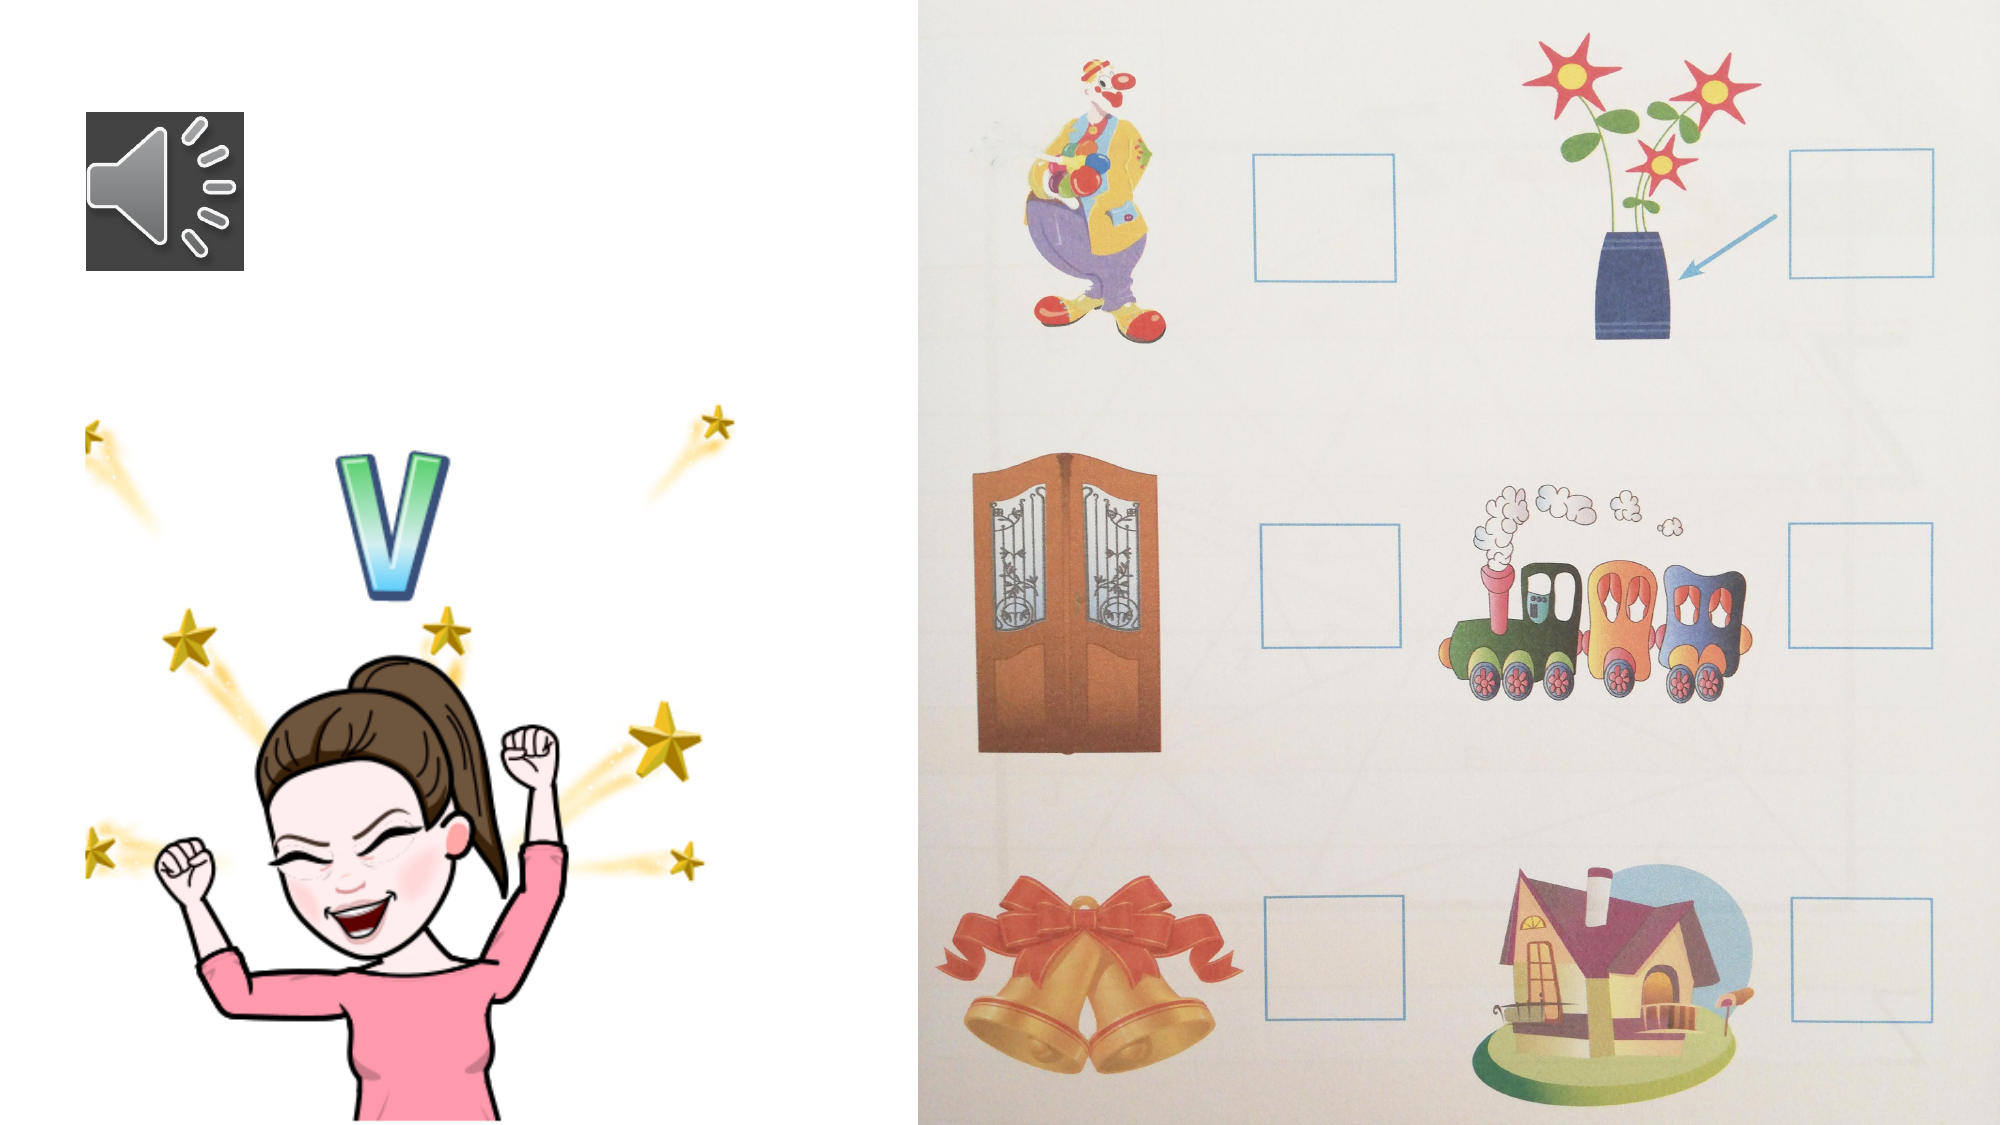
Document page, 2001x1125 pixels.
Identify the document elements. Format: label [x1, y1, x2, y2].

picture [85, 111, 246, 272]
picture [918, 0, 2000, 1125]
picture [85, 374, 774, 1125]
